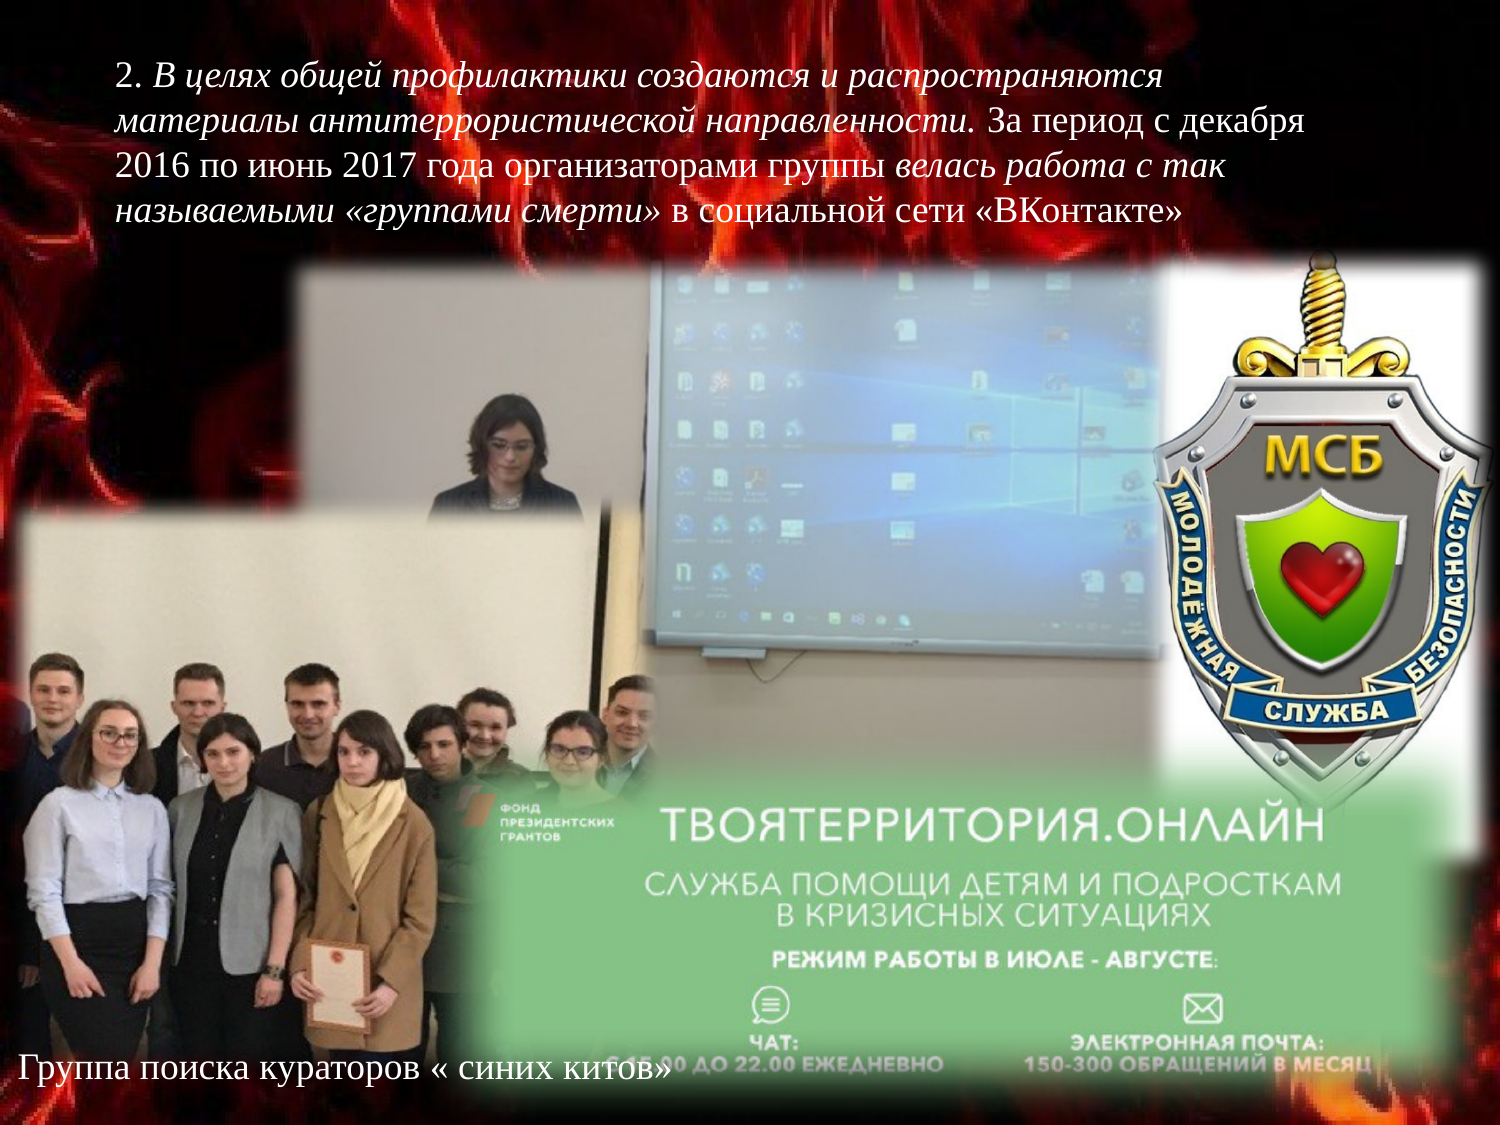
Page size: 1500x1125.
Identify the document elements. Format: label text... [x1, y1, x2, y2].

text_box 2. В целях общей профилактики создаются и распространяются материалы антитеррористической направленности. За период с декабря 2016 по июнь 2017 года организаторами группы велась работа с так называемыми «группами смерти» в социальной сети «ВКонтакте» [100, 42, 1341, 238]
text_box Группа поиска кураторов « синих китов» [2, 1090, 413, 1095]
picture [0, 0, 1500, 1125]
